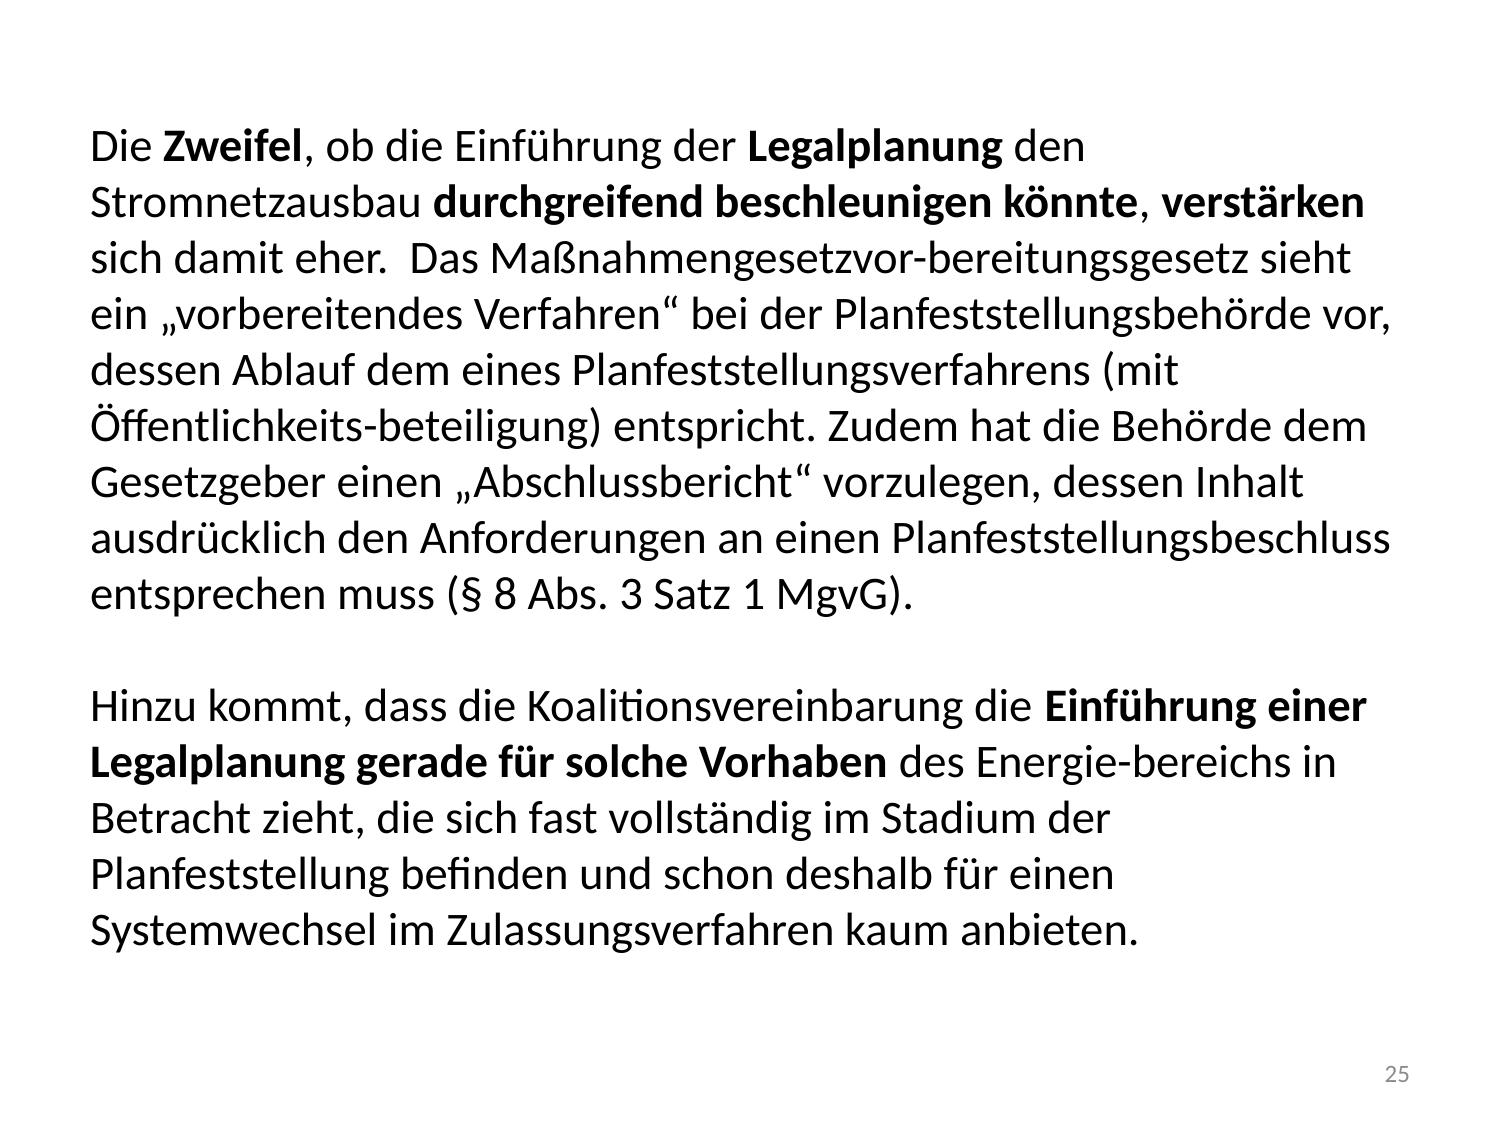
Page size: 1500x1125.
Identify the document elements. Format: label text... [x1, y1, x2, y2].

title Die Zweifel, ob die Einführung der Legalplanung den Stromnetzausbau durchgreifend beschleunigen könnte, verstärken sich damit eher. Das Maßnahmengesetzvor-bereitungsgesetz sieht ein „vorbereitendes Verfahren“ bei der Planfeststellungsbehörde vor, dessen Ablauf dem eines Planfeststellungsverfahrens (mit Öffentlichkeits-beteiligung) entspricht. Zudem hat die Behörde dem Gesetzgeber einen „Abschlussbericht“ vorzulegen, dessen Inhalt ausdrücklich den Anforderungen an einen Planfeststellungsbeschluss entsprechen muss (§ 8 Abs. 3 Satz 1 MgvG). Hinzu kommt, dass die Koalitionsvereinbarung die Einführung einer Legalplanung gerade für solche Vorhaben des Energie-bereichs in Betracht zieht, die sich fast vollständig im Stadium der Planfeststellung befinden und schon deshalb für einen Systemwechsel im Zulassungsverfahren kaum anbieten. [75, 45, 1425, 1024]
slide_number 25 [1074, 1042, 1425, 1103]
